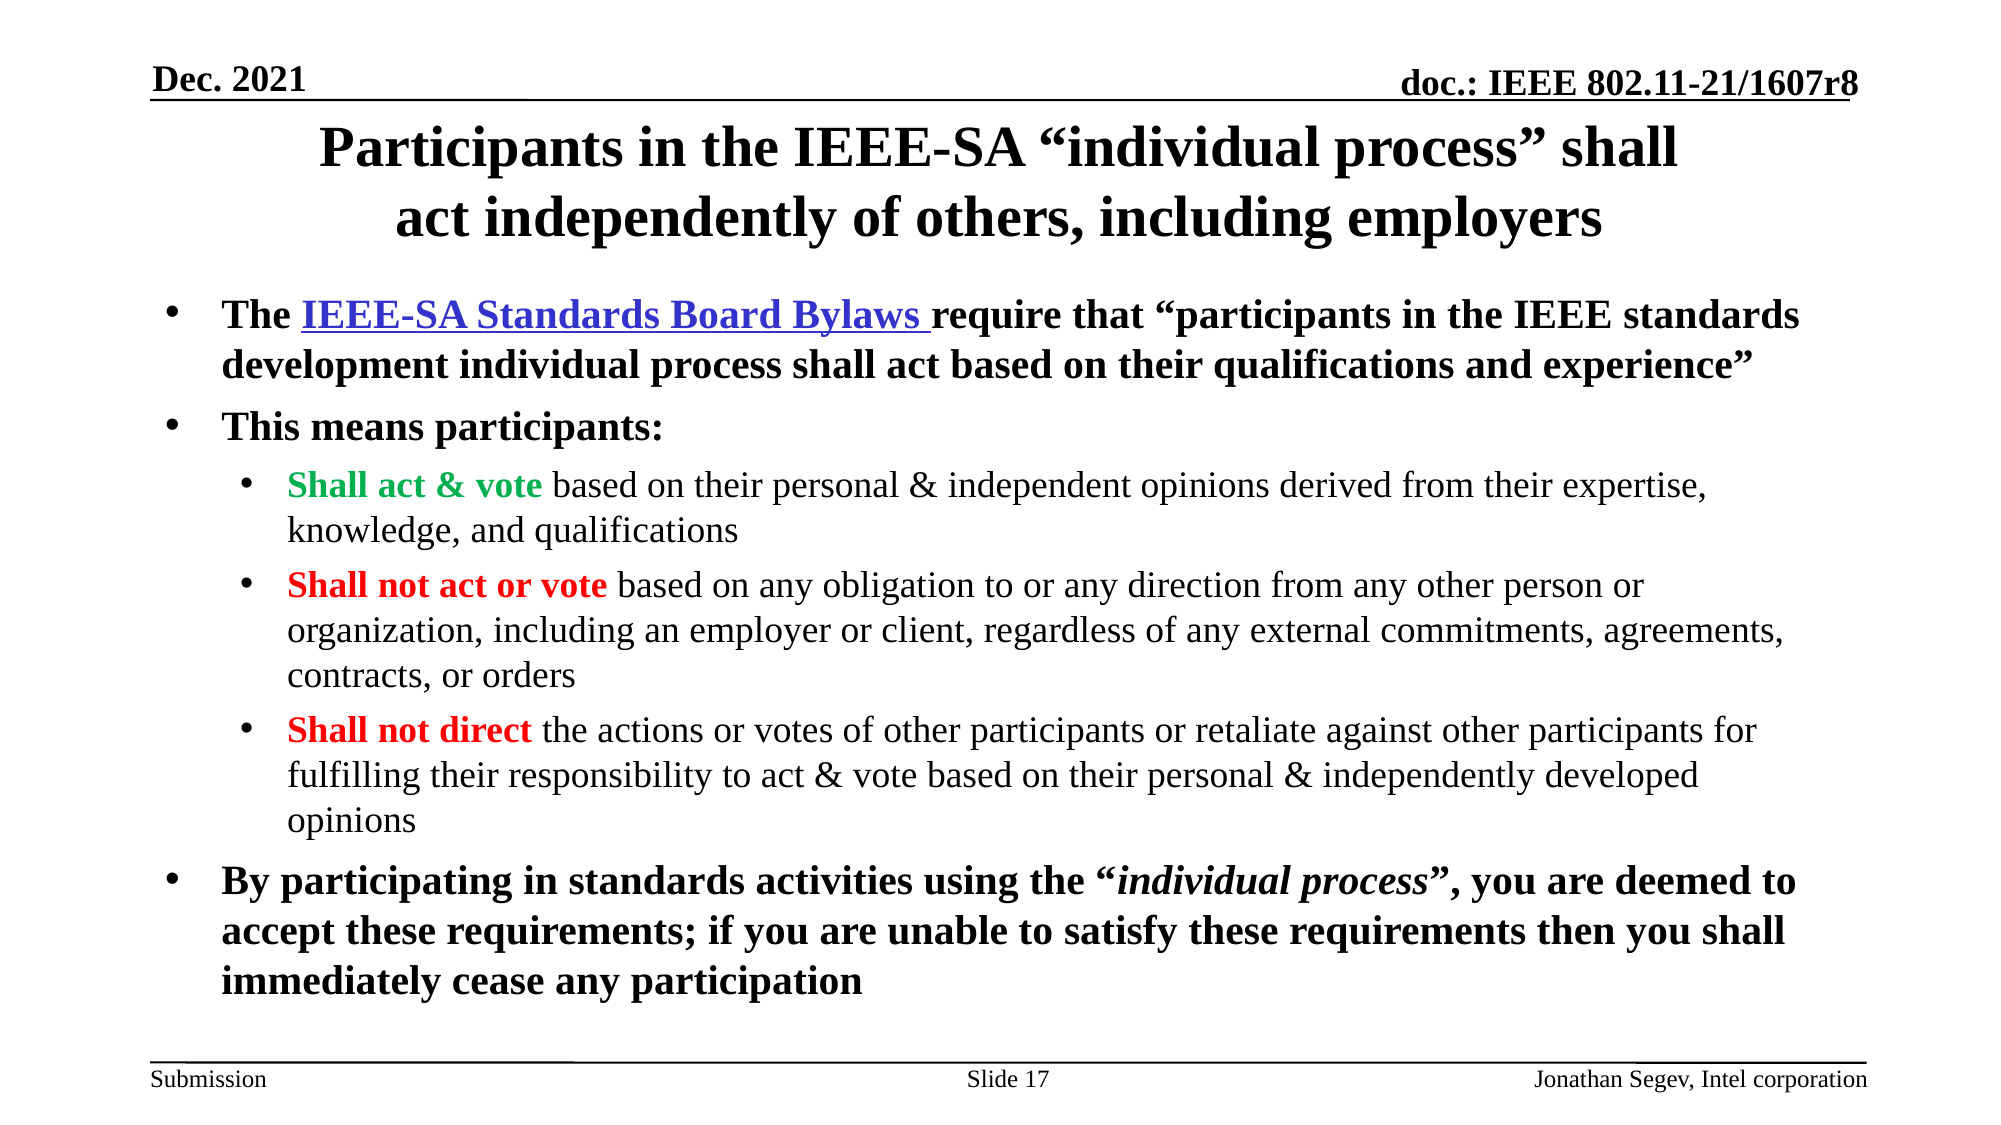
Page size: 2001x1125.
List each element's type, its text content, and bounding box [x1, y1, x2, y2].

title Participants in the IEEE-SA “individual process” shall act independently of others, including employers [149, 112, 1850, 244]
slide_number Slide 17 [950, 1061, 1067, 1123]
list The IEEE-SA Standards Board Bylaws require that “participants in the IEEE standards development individual process shall act based on their qualifications and experience” This means participants: Shall act & vote based on their personal & independent opinions derived from their expertise, knowledge, and qualifications Shall not act or vote based on any obligation to or any direction from any other person or organization, including an employer or client, regardless of any external commitments, agreements, contracts, or orders Shall not direct the actions or votes of other participants or retaliate against other participants for fulfilling their responsibility to act & vote based on their personal & independently developed opinions By participating in standards activities using the “individual process”, you are deemed to accept these requirements; if you are unable to satisfy these requirements then you shall immediately cease any participation [149, 278, 1850, 1000]
footer Jonathan Segev, Intel corporation [1171, 1061, 1869, 1093]
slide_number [152, 54, 563, 100]
